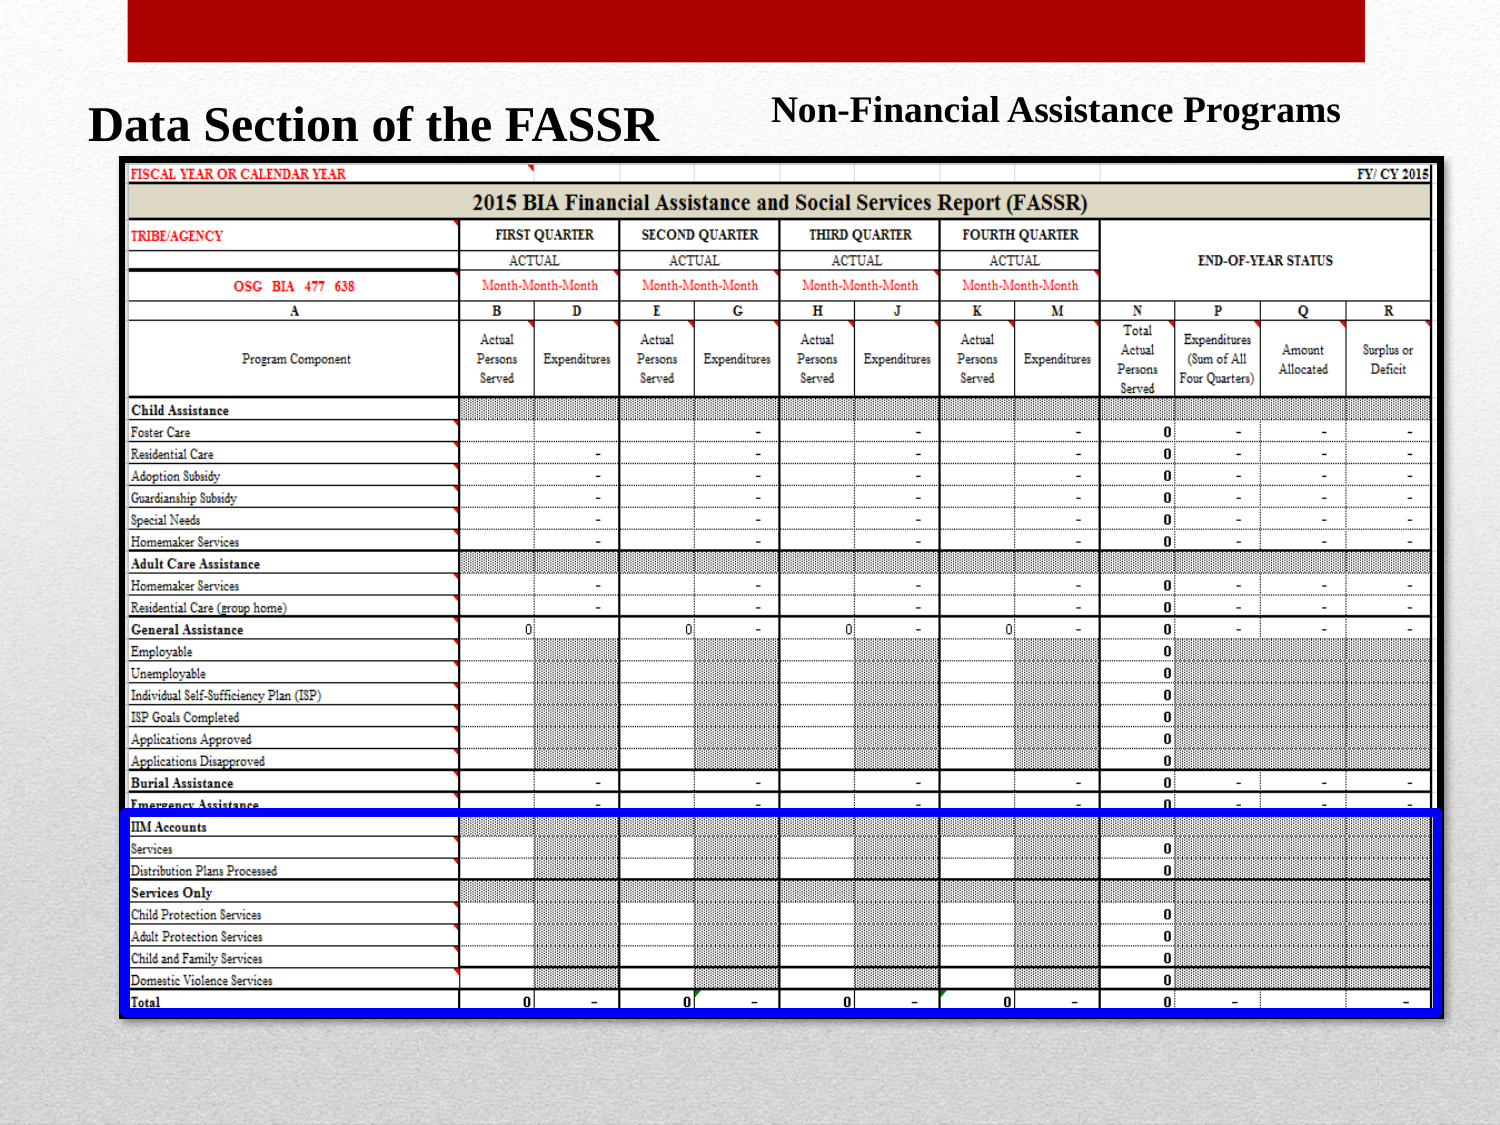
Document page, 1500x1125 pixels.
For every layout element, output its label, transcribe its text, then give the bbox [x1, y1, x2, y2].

text_box Non-Financial Assistance Programs [749, 77, 1363, 137]
picture [124, 161, 1439, 1014]
text_box Data Section of the FASSR [73, 58, 700, 184]
